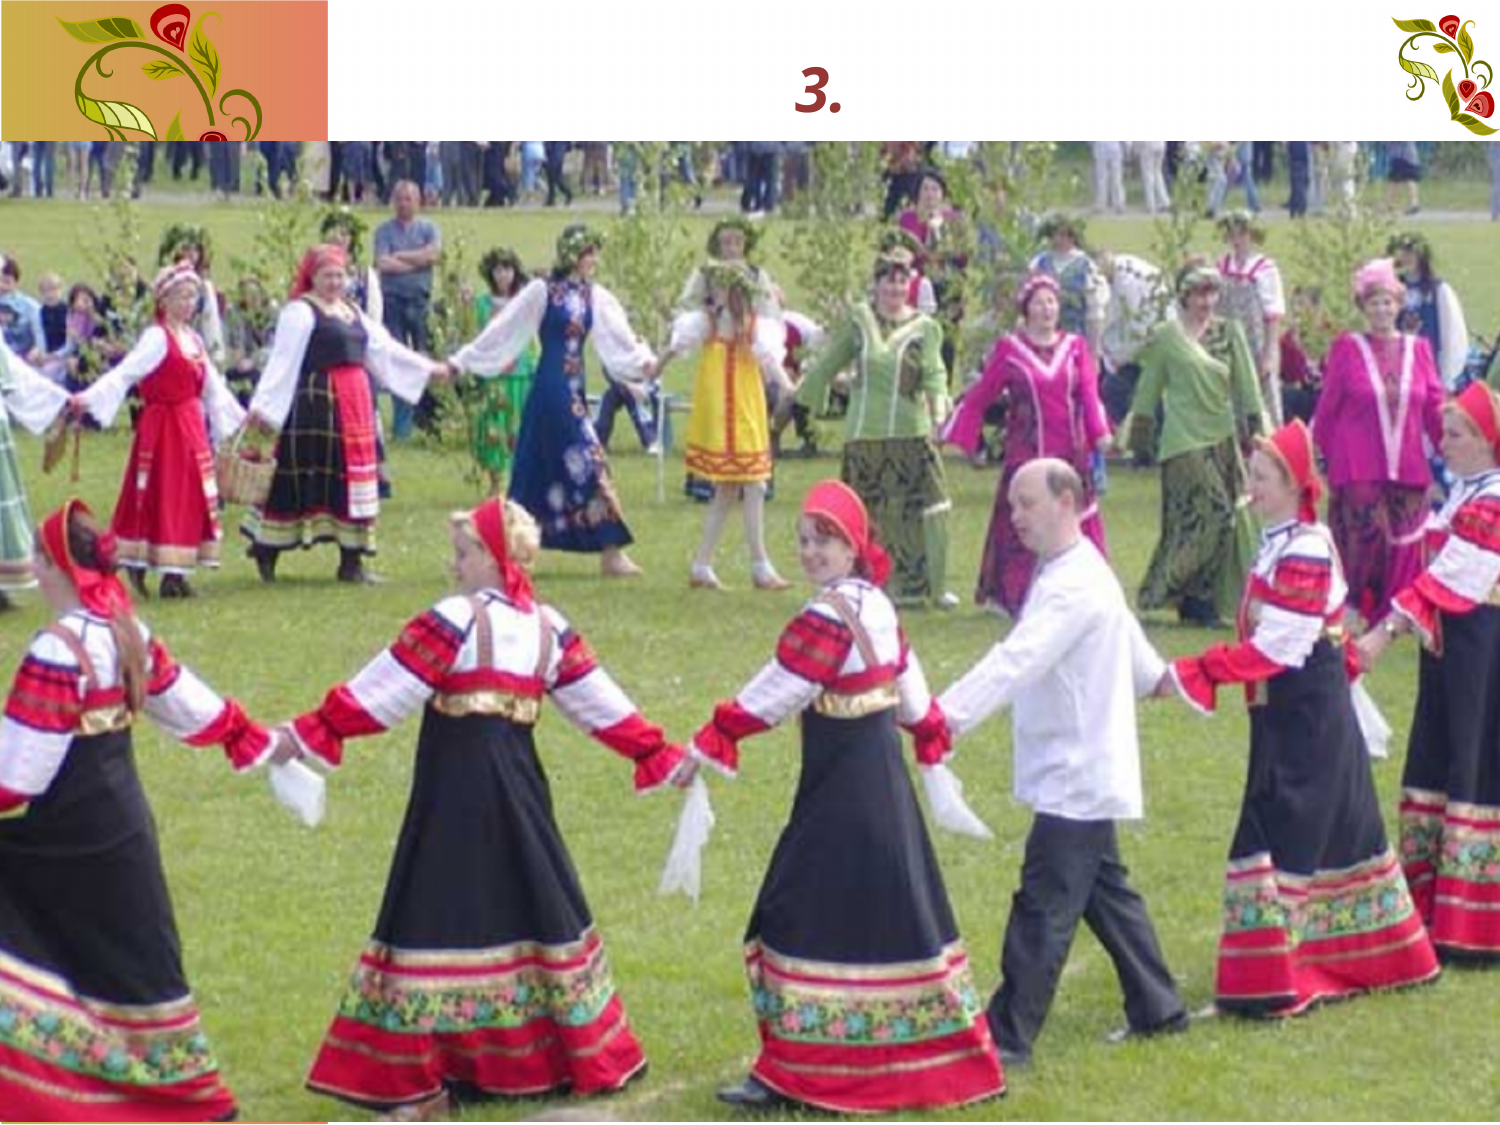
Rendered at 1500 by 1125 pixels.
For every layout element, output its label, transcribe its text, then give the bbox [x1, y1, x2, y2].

title 3. [265, 42, 1378, 133]
picture [0, 0, 1500, 141]
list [0, 141, 1500, 1123]
